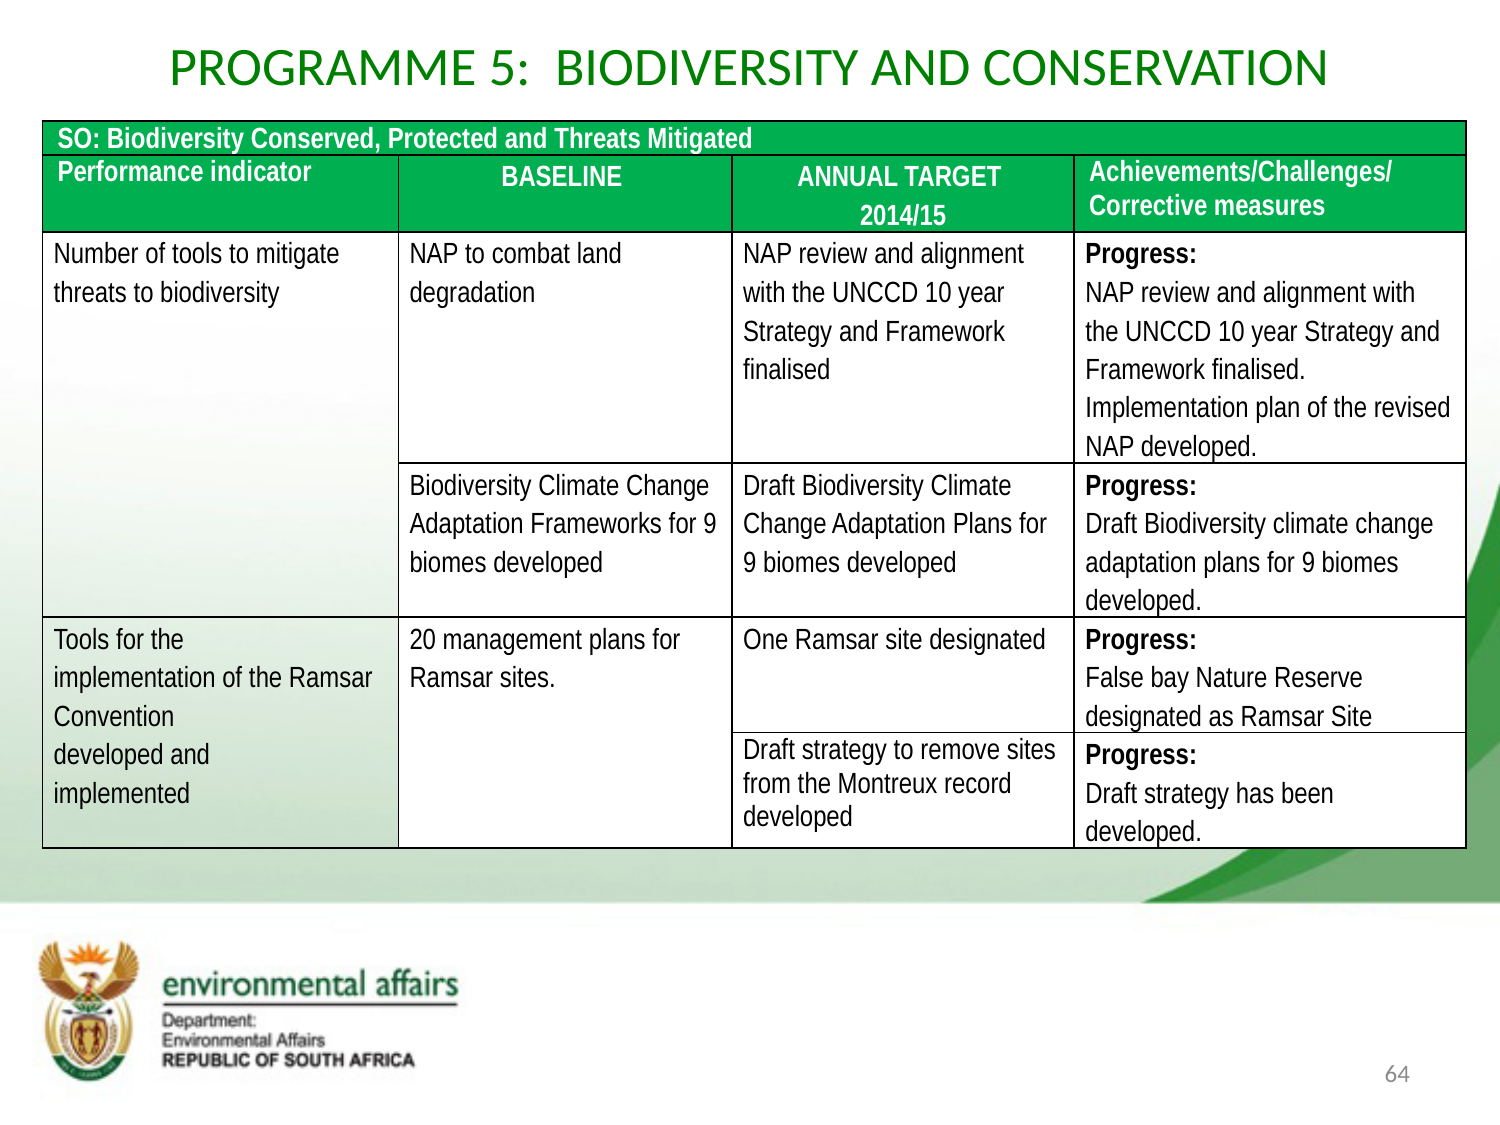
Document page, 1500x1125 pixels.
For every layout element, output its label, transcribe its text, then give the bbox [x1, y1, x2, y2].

table_header SO: Biodiversity Conserved, Protected and Threats Mitigated [43, 122, 1465, 154]
table_cell One Ramsar site designated [733, 618, 1073, 732]
table_cell Progress: Draft Biodiversity climate change adaptation plans for 9 biomes developed. [1075, 464, 1465, 616]
table_cell 20 management plans for Ramsar sites. [399, 618, 731, 847]
table_cell Biodiversity Climate Change Adaptation Frameworks for 9 biomes developed [399, 464, 731, 616]
title PROGRAMME 5: BIODIVERSITY AND CONSERVATION [75, 16, 1425, 112]
slide_number 64 [1074, 1042, 1425, 1103]
table_cell Tools for the implementation of the Ramsar Convention developed and implemented [43, 618, 398, 847]
table_cell Progress: False bay Nature Reserve designated as Ramsar Site [1075, 618, 1465, 732]
table_cell BASELINE [399, 156, 731, 231]
table_cell NAP to combat land degradation [399, 233, 731, 462]
table_cell Draft strategy to remove sites from the Montreux record developed [733, 733, 1073, 847]
table_cell Progress: Draft strategy has been developed. [1075, 733, 1465, 847]
table_cell Performance indicator [43, 156, 398, 231]
picture [0, 0, 1500, 1125]
table_cell ANNUAL TARGET 2014/15 [733, 156, 1073, 231]
table_cell Progress: NAP review and alignment with the UNCCD 10 year Strategy and Framework finalised. Implementation plan of the revised NAP developed. [1075, 233, 1465, 462]
table_cell Draft Biodiversity Climate Change Adaptation Plans for 9 biomes developed [733, 464, 1073, 616]
table_cell Number of tools to mitigate threats to biodiversity [43, 233, 398, 616]
table_cell NAP review and alignment with the UNCCD 10 year Strategy and Framework finalised [733, 233, 1073, 462]
table_cell Achievements/Challenges/Corrective measures [1075, 156, 1465, 231]
